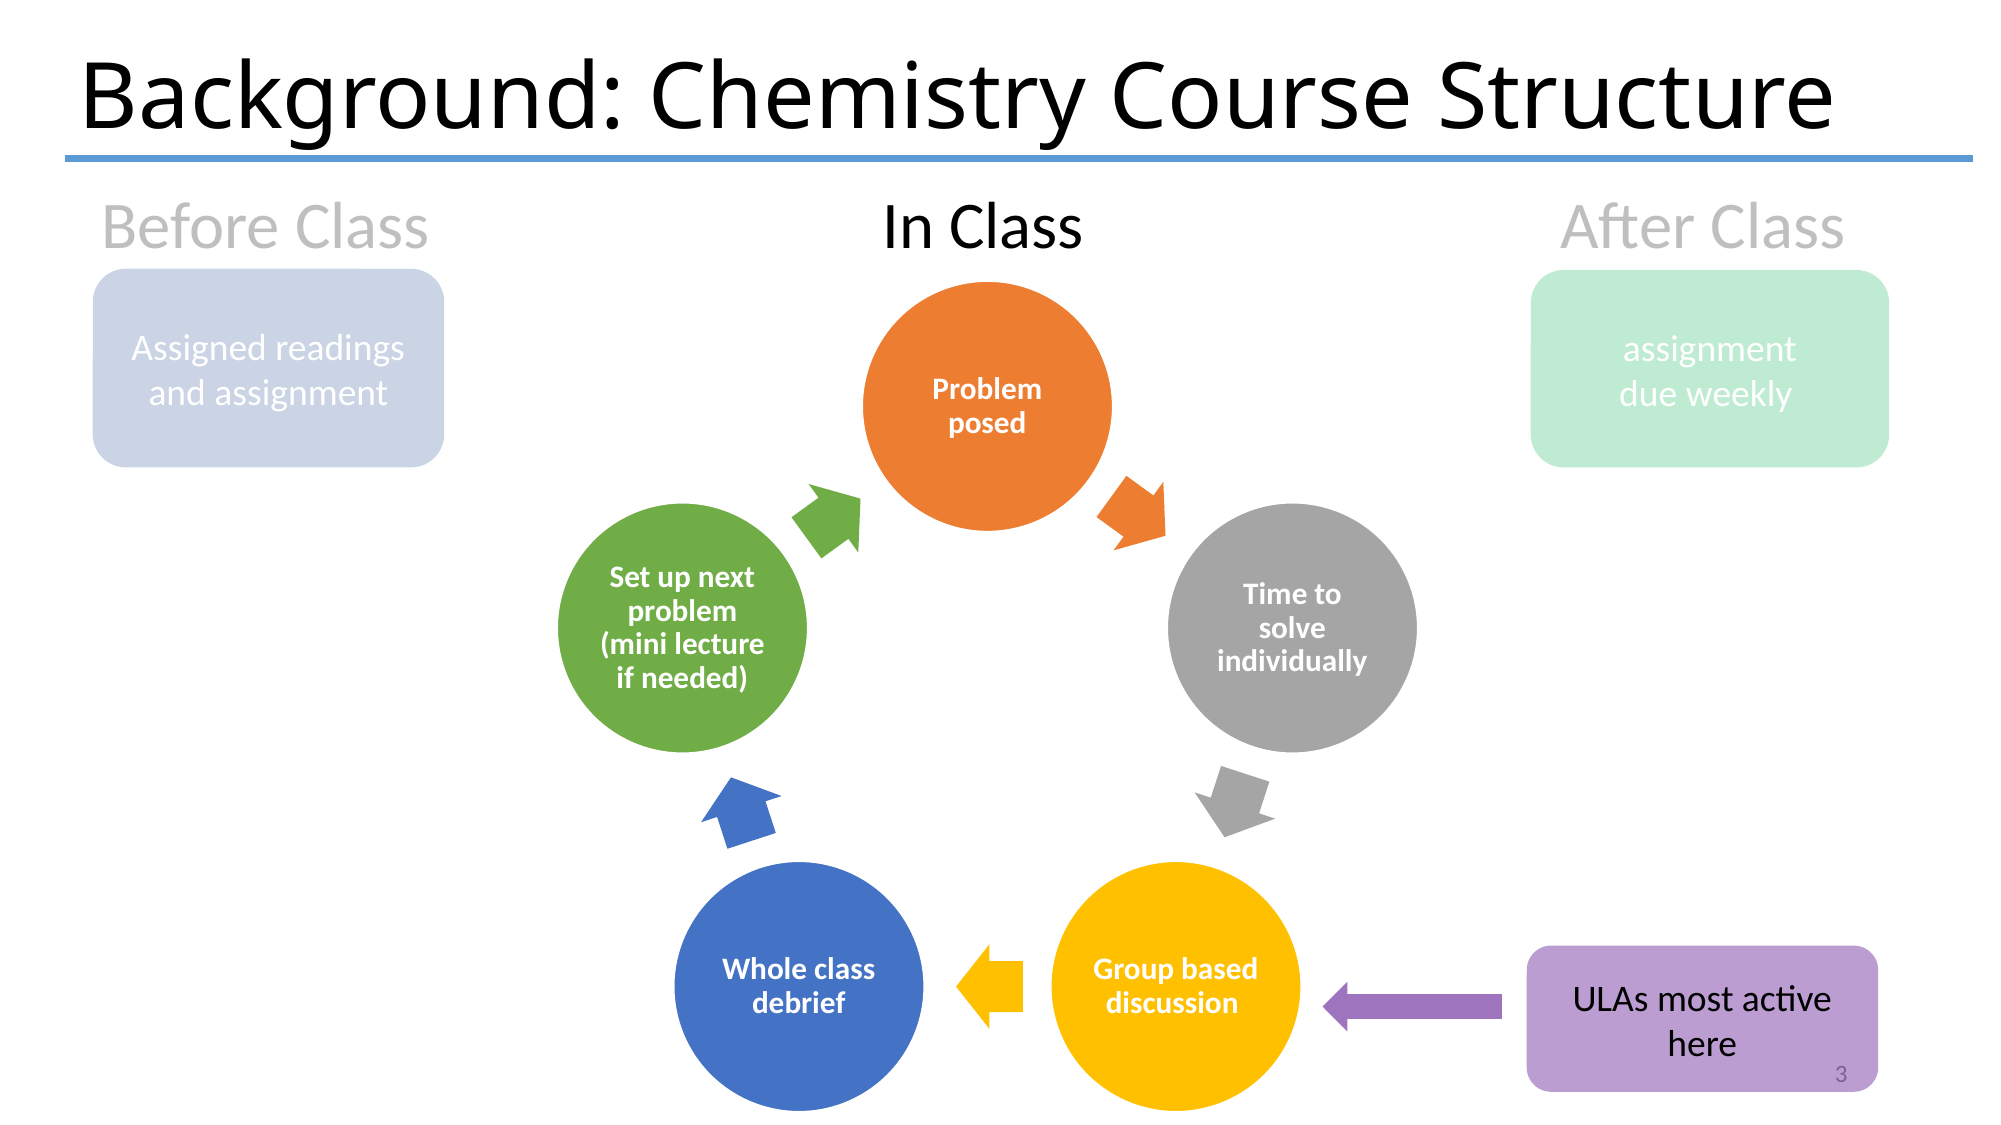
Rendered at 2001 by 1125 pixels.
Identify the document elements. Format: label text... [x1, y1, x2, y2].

slide_number 3 [1490, 1042, 1863, 1103]
text_box [48, 181, 508, 487]
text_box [485, 280, 1490, 1113]
text_box Background: Chemistry Course Structure [63, 41, 1914, 230]
text_box After Class [1545, 173, 2000, 269]
text_box ULAs most active here [1525, 944, 1880, 1093]
text_box [1490, 993, 1503, 1021]
text_box In Class [867, 173, 1378, 269]
text_box Before Class [71, 173, 582, 269]
text_box [1477, 181, 1937, 487]
